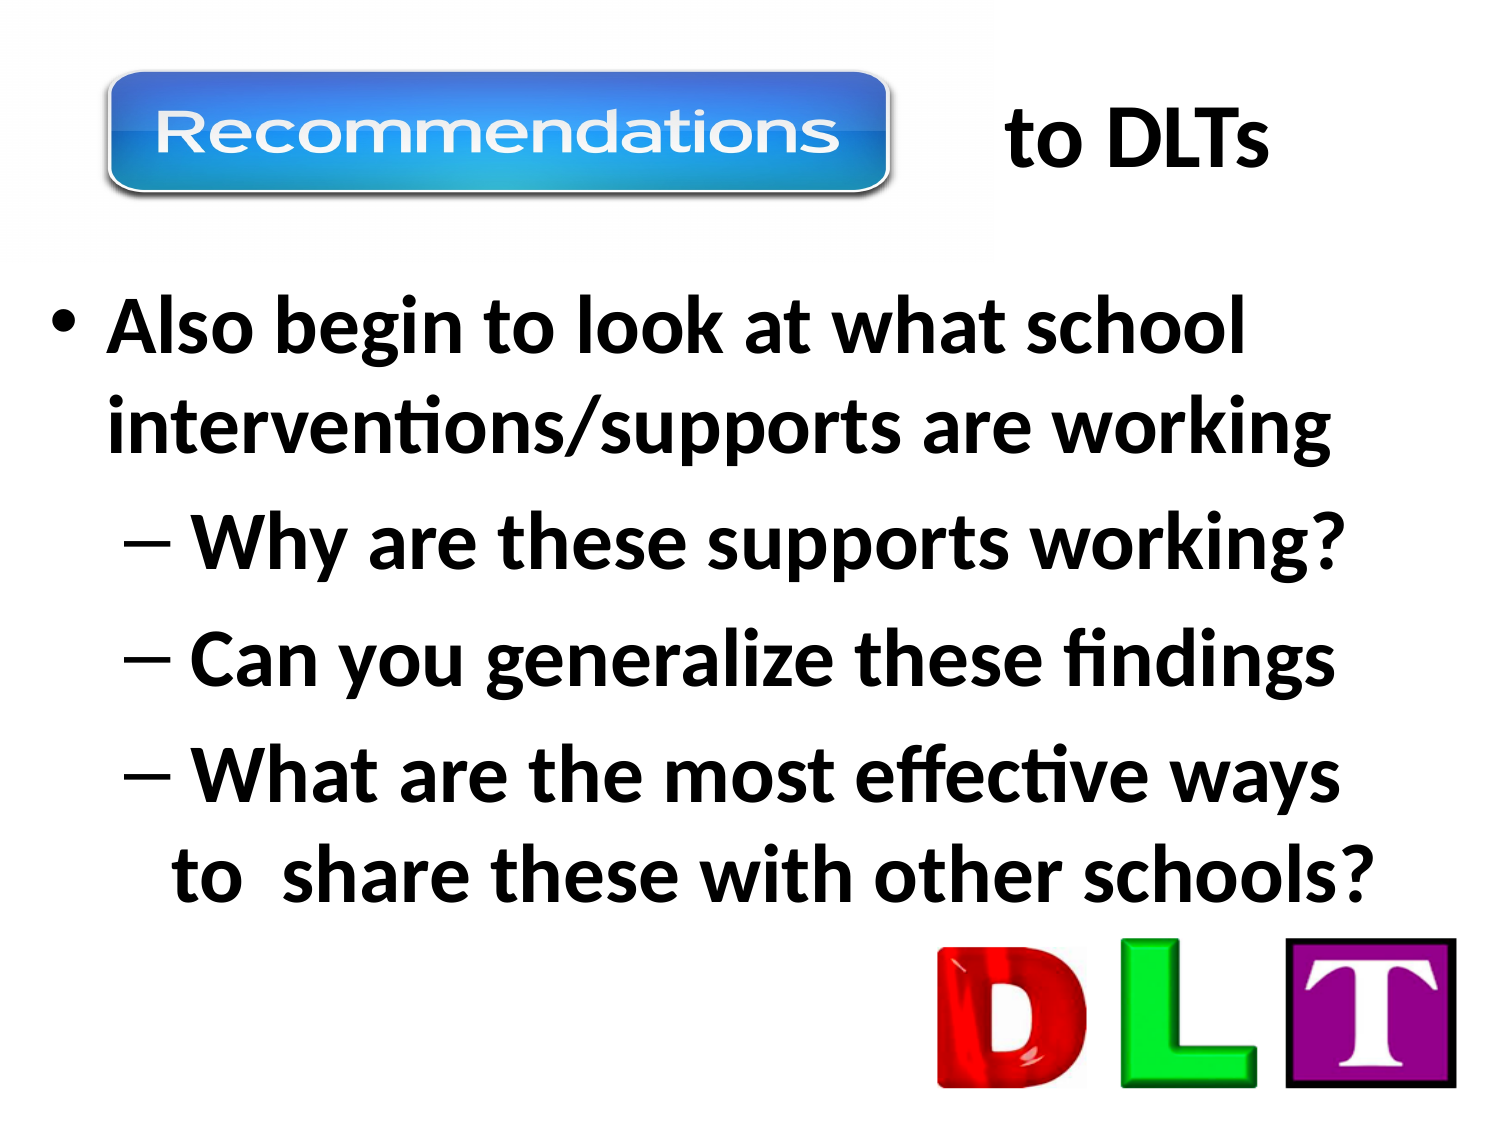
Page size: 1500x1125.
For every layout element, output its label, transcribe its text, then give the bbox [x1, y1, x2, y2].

picture [929, 931, 1471, 1101]
title to DLTs [998, 37, 1471, 225]
list Also begin to look at what school interventions/supports are working Why are these supports working? Can you generalize these findings What are the most effective ways to share these with other schools? [34, 262, 1425, 1101]
picture [0, 0, 994, 263]
